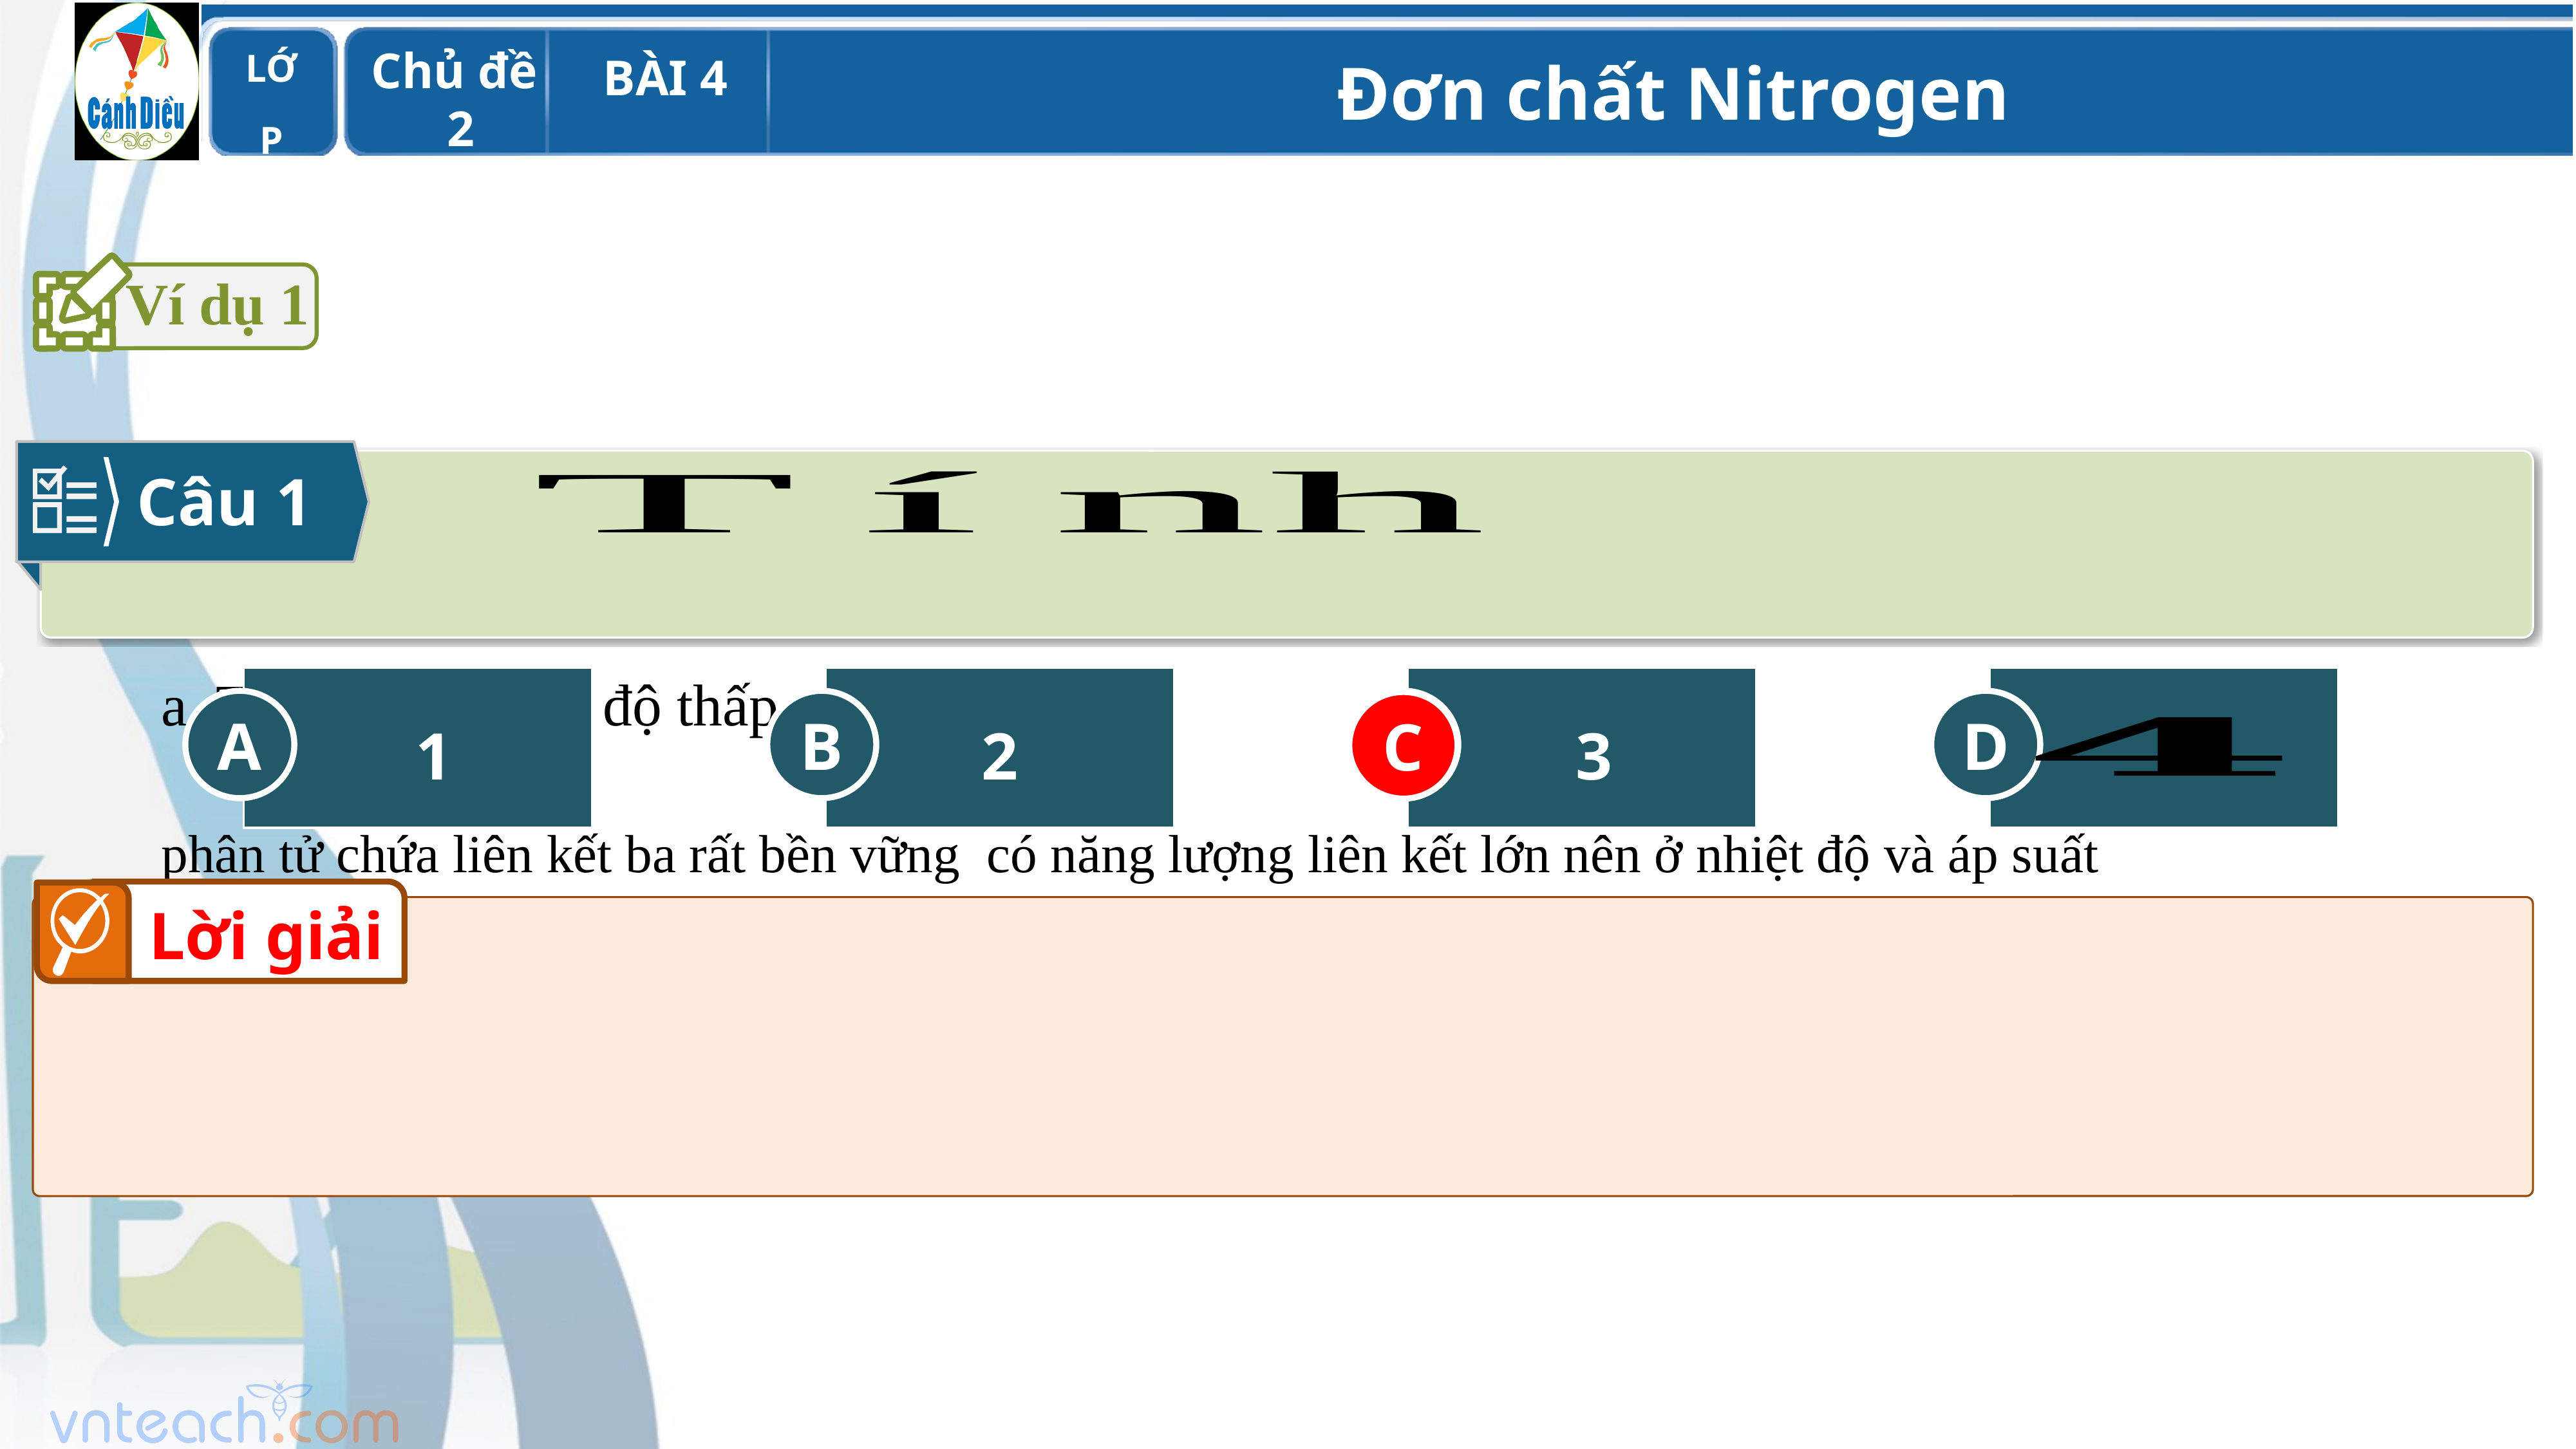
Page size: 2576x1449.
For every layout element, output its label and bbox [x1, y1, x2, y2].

text_box [32, 881, 2534, 1197]
text_box [32, 252, 340, 352]
picture [0, 0, 2576, 1449]
text_box [185, 668, 2338, 828]
text_box [16, 441, 2534, 638]
